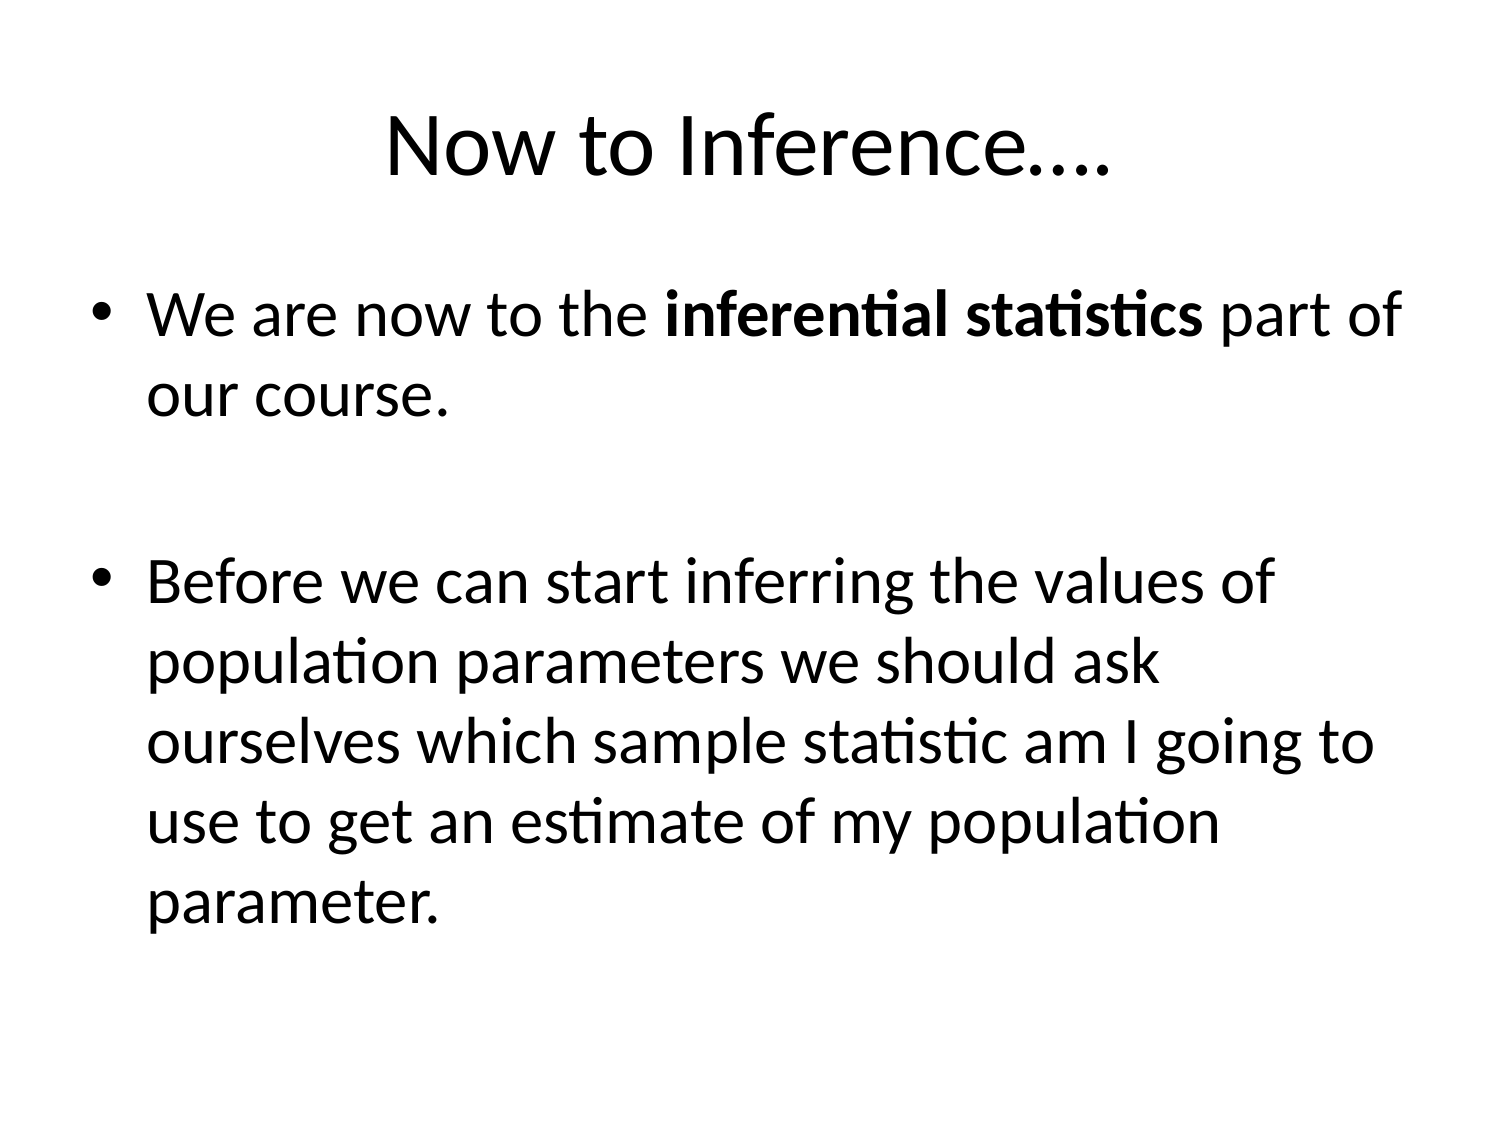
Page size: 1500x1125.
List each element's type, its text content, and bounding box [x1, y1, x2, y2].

list We are now to the inferential statistics part of our course. Before we can start inferring the values of population parameters we should ask ourselves which sample statistic am I going to use to get an estimate of my population parameter. [75, 262, 1425, 1005]
title Now to Inference…. [75, 45, 1425, 233]
